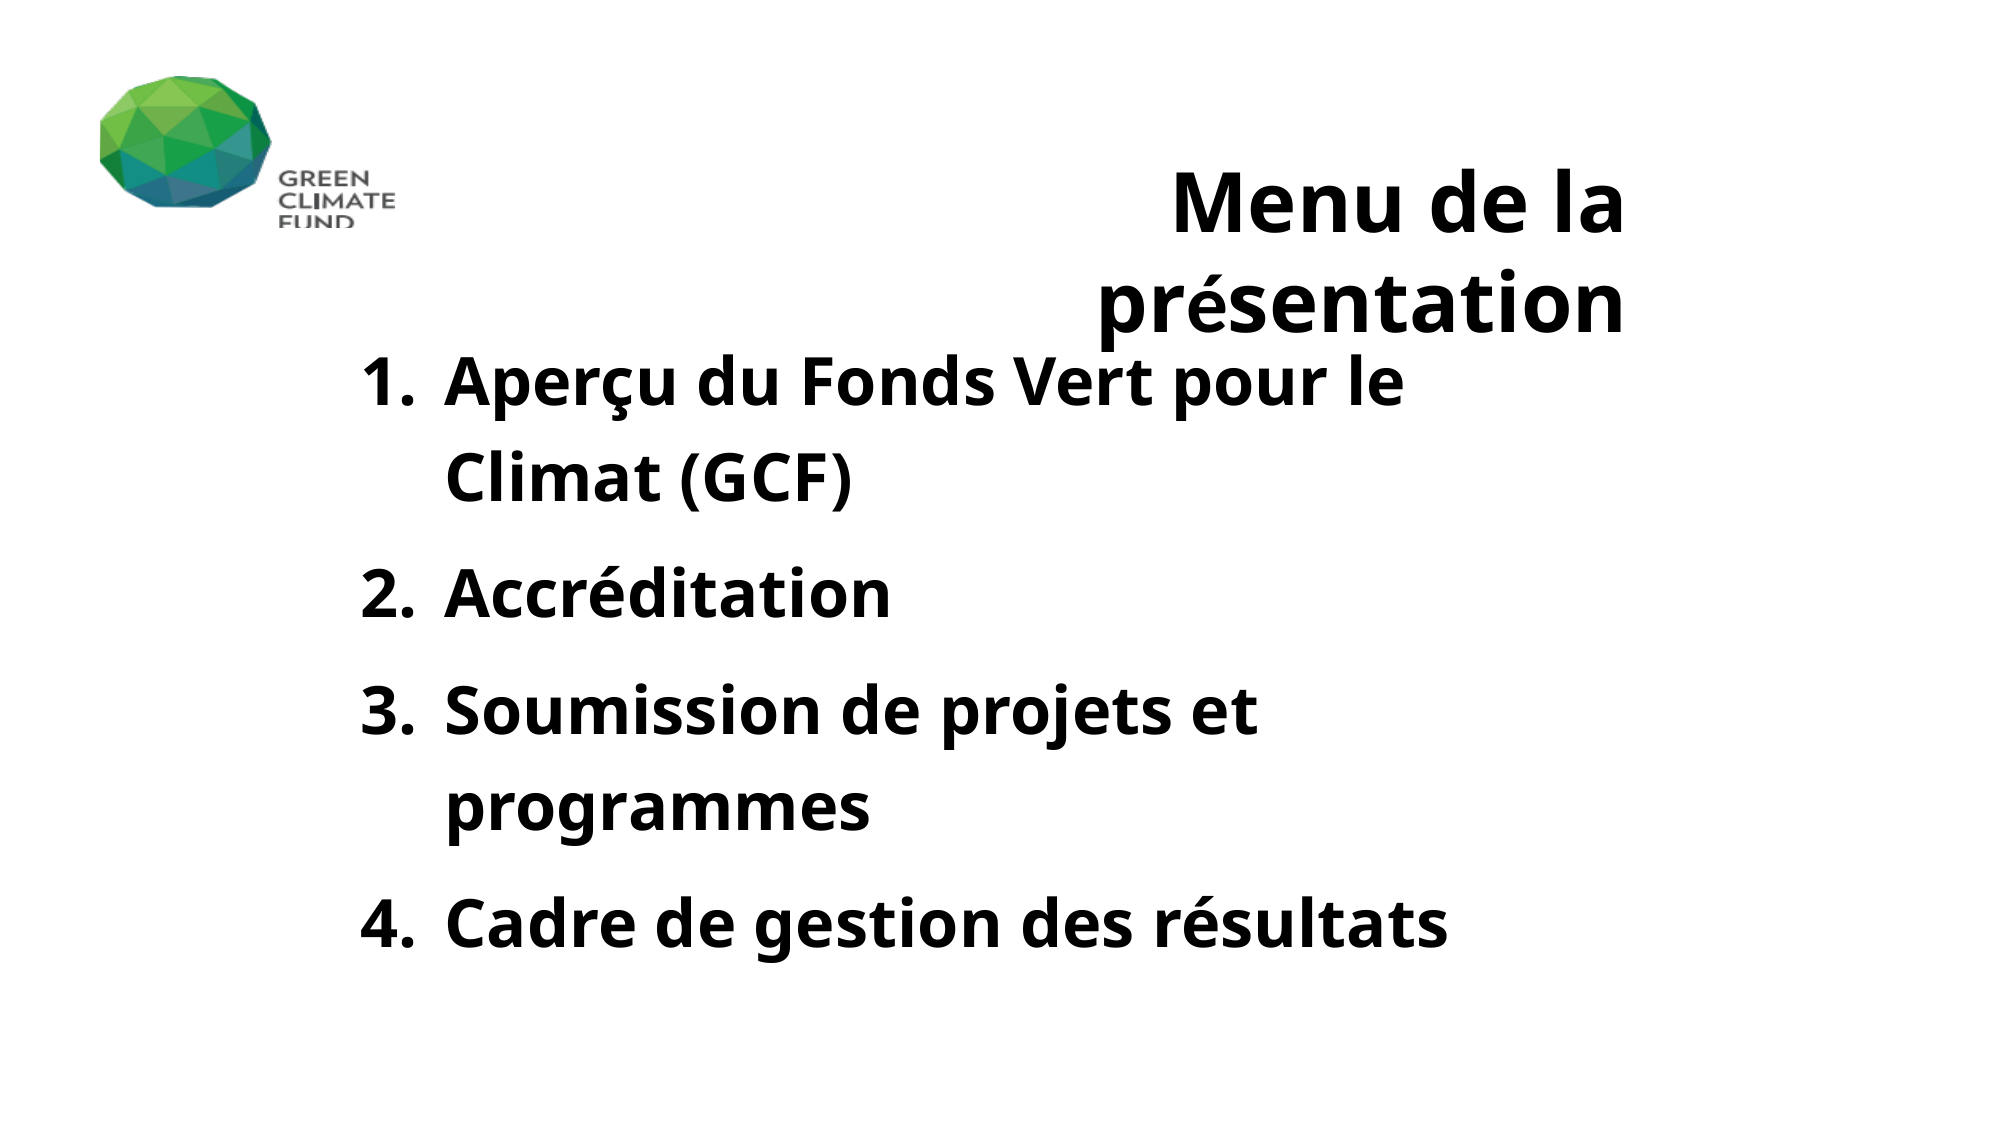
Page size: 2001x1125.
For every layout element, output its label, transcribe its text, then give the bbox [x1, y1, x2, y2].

text_box Menu de la présentation [630, 141, 1643, 315]
list Aperçu du Fonds Vert pour le Climat (GCF) Accréditation Soumission de projets et programmes Cadre de gestion des résultats [345, 315, 1643, 877]
